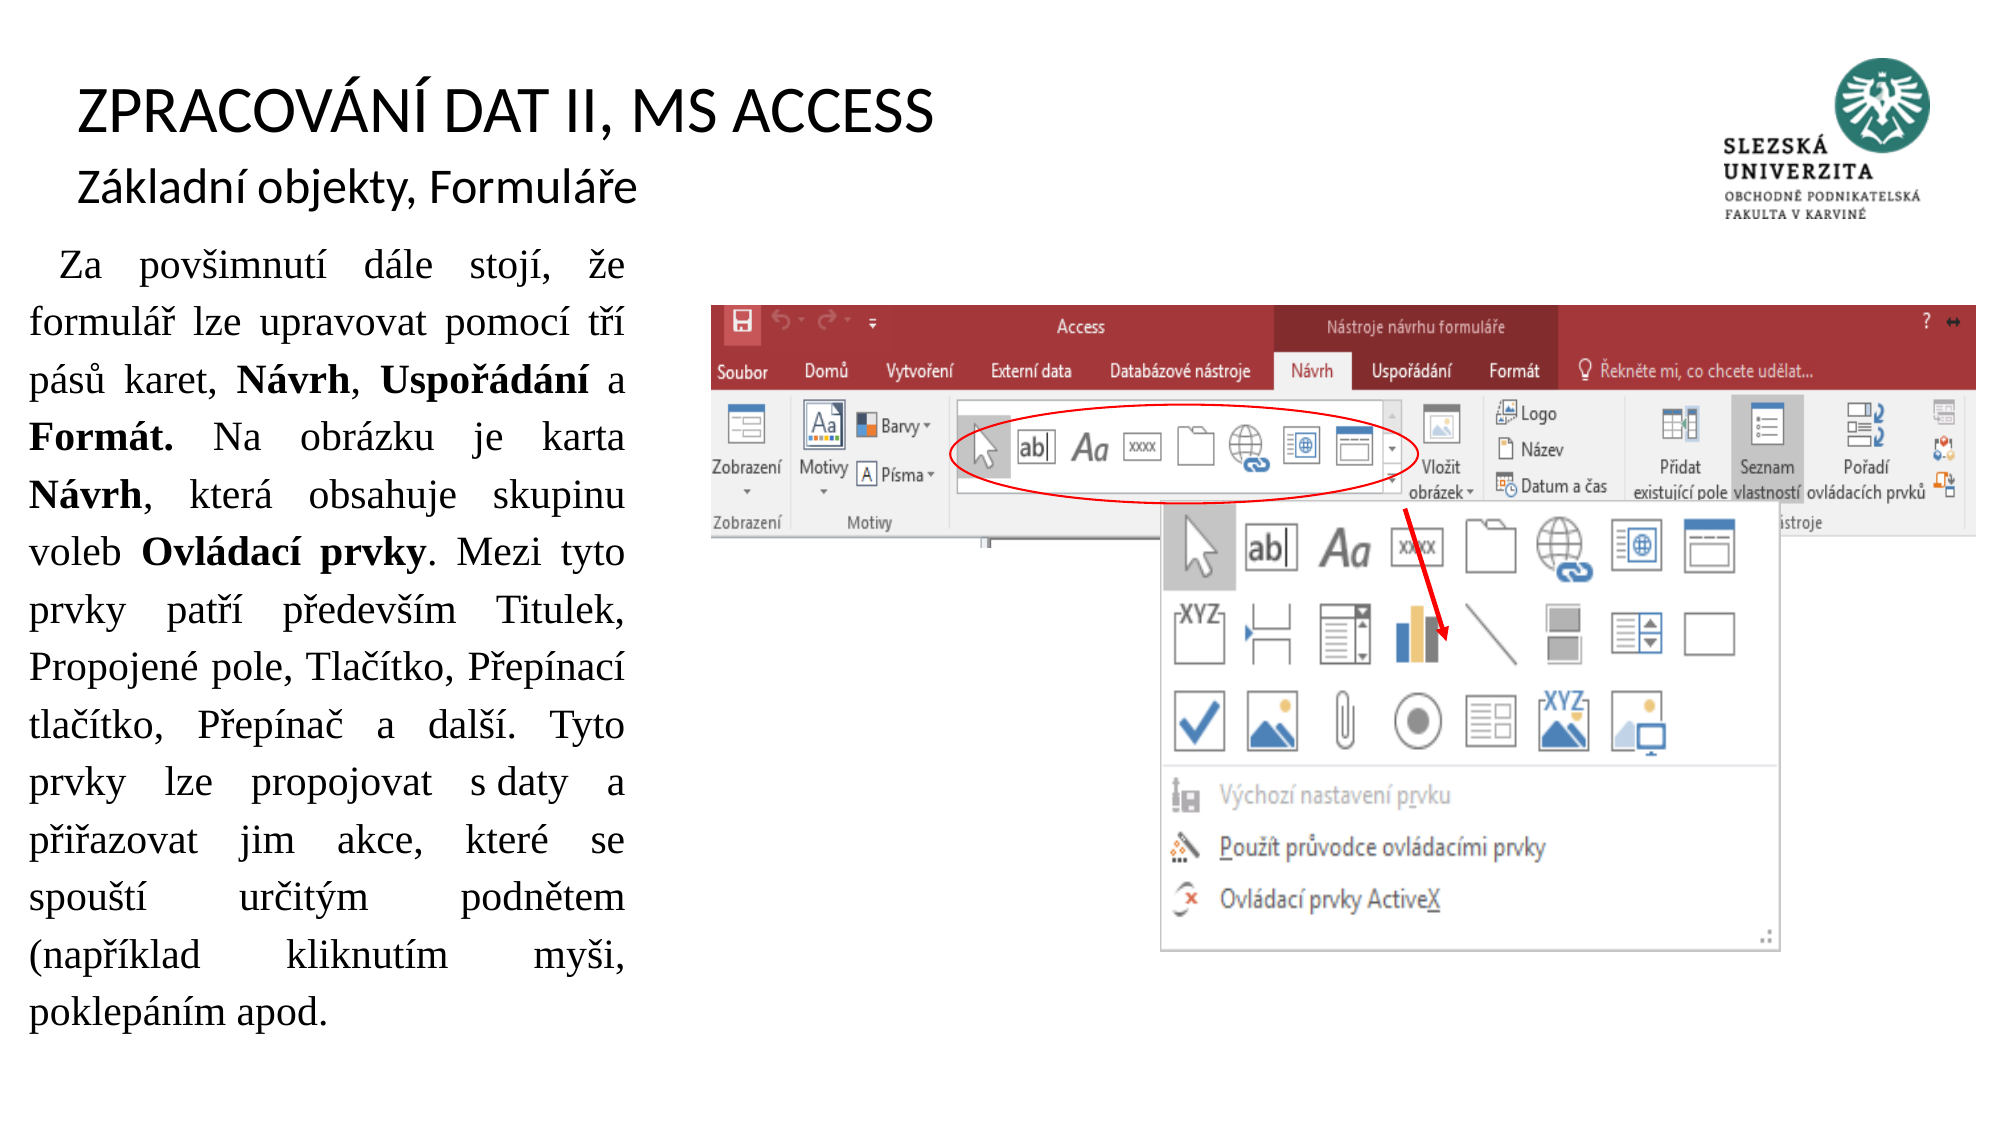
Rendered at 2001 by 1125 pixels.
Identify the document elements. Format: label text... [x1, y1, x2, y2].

text_box ZPRACOVÁNÍ DAT II, MS ACCESS [62, 58, 1575, 154]
text_box Základní objekty, Formuláře [62, 145, 1496, 221]
text_box Za povšimnutí dále stojí, že formulář lze upravovat pomocí tří pásů karet, Návrh, Uspořádání a Formát. Na obrázku je karta Návrh, která obsahuje skupinu voleb Ovládací prvky. Mezi tyto prvky patří především Titulek, Propojené pole, Tlačítko, Přepínací tlačítko, Přepínač a další. Tyto prvky lze propojovat s daty a přiřazovat jim akce, které se spouští určitým podnětem (například kliknutím myši, poklepáním apod. [14, 221, 641, 1042]
picture [1724, 58, 1930, 219]
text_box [711, 305, 1976, 952]
